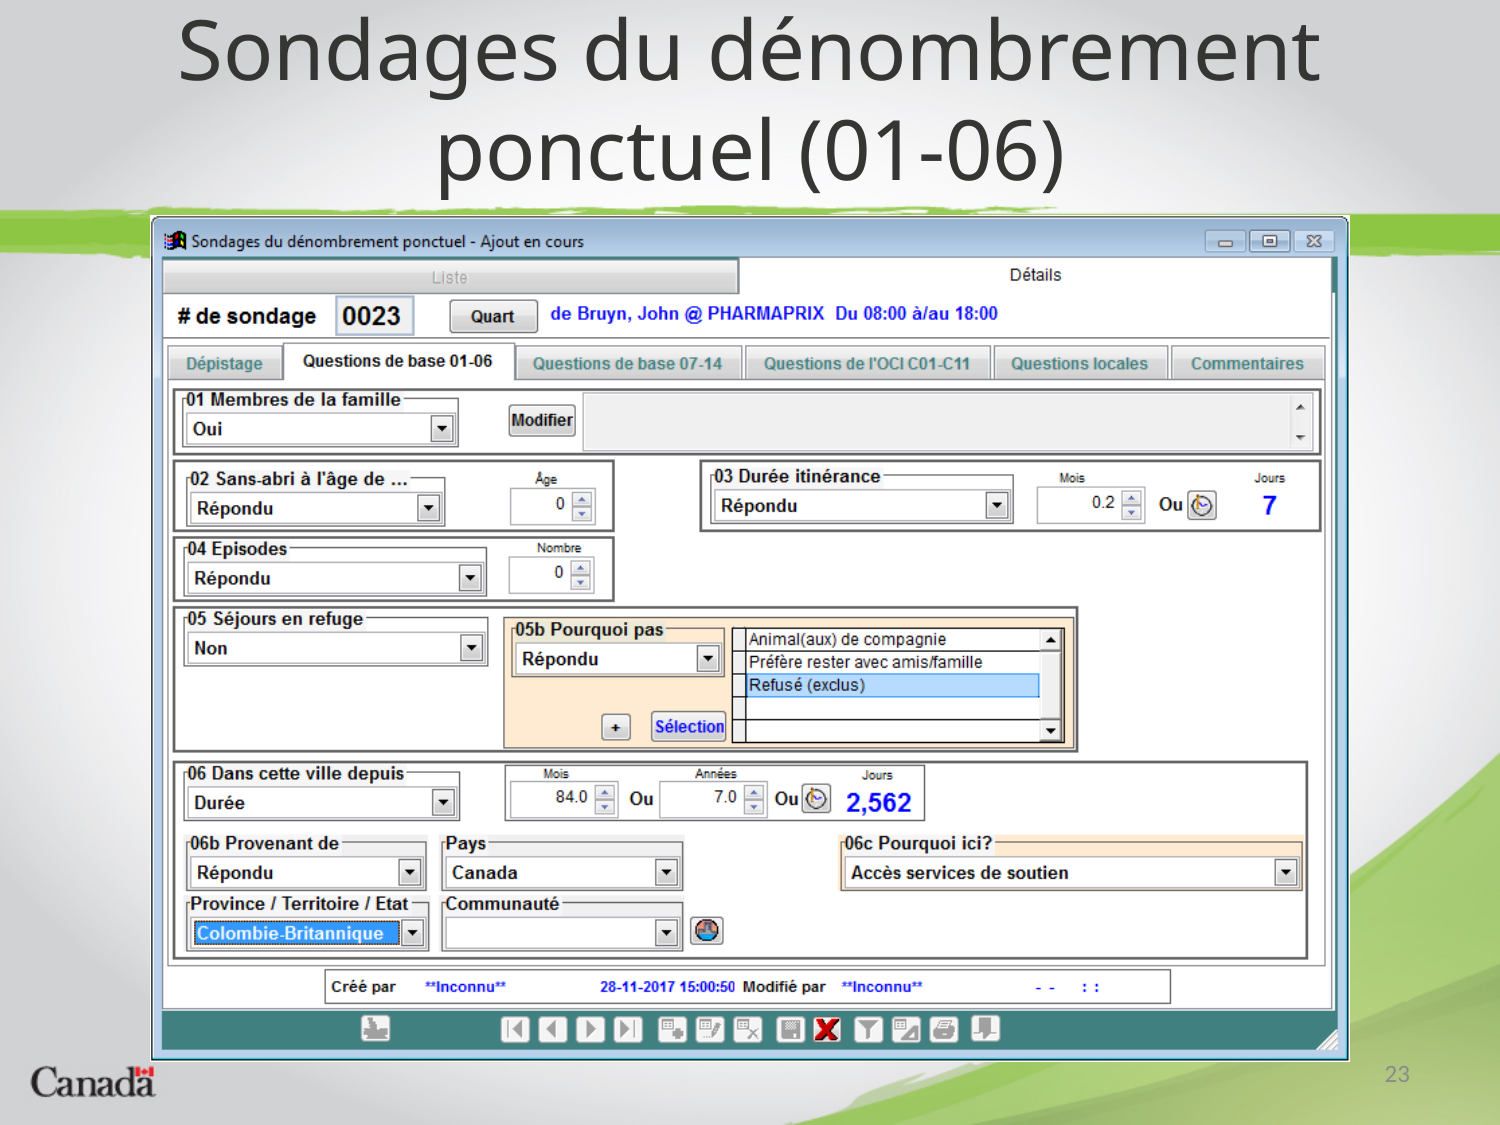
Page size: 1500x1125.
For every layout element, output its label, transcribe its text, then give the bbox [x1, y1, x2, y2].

title Sondages du dénombrement ponctuel (01-06) [75, 3, 1425, 191]
slide_number 23 [1074, 1042, 1425, 1103]
picture [0, 0, 1500, 1125]
